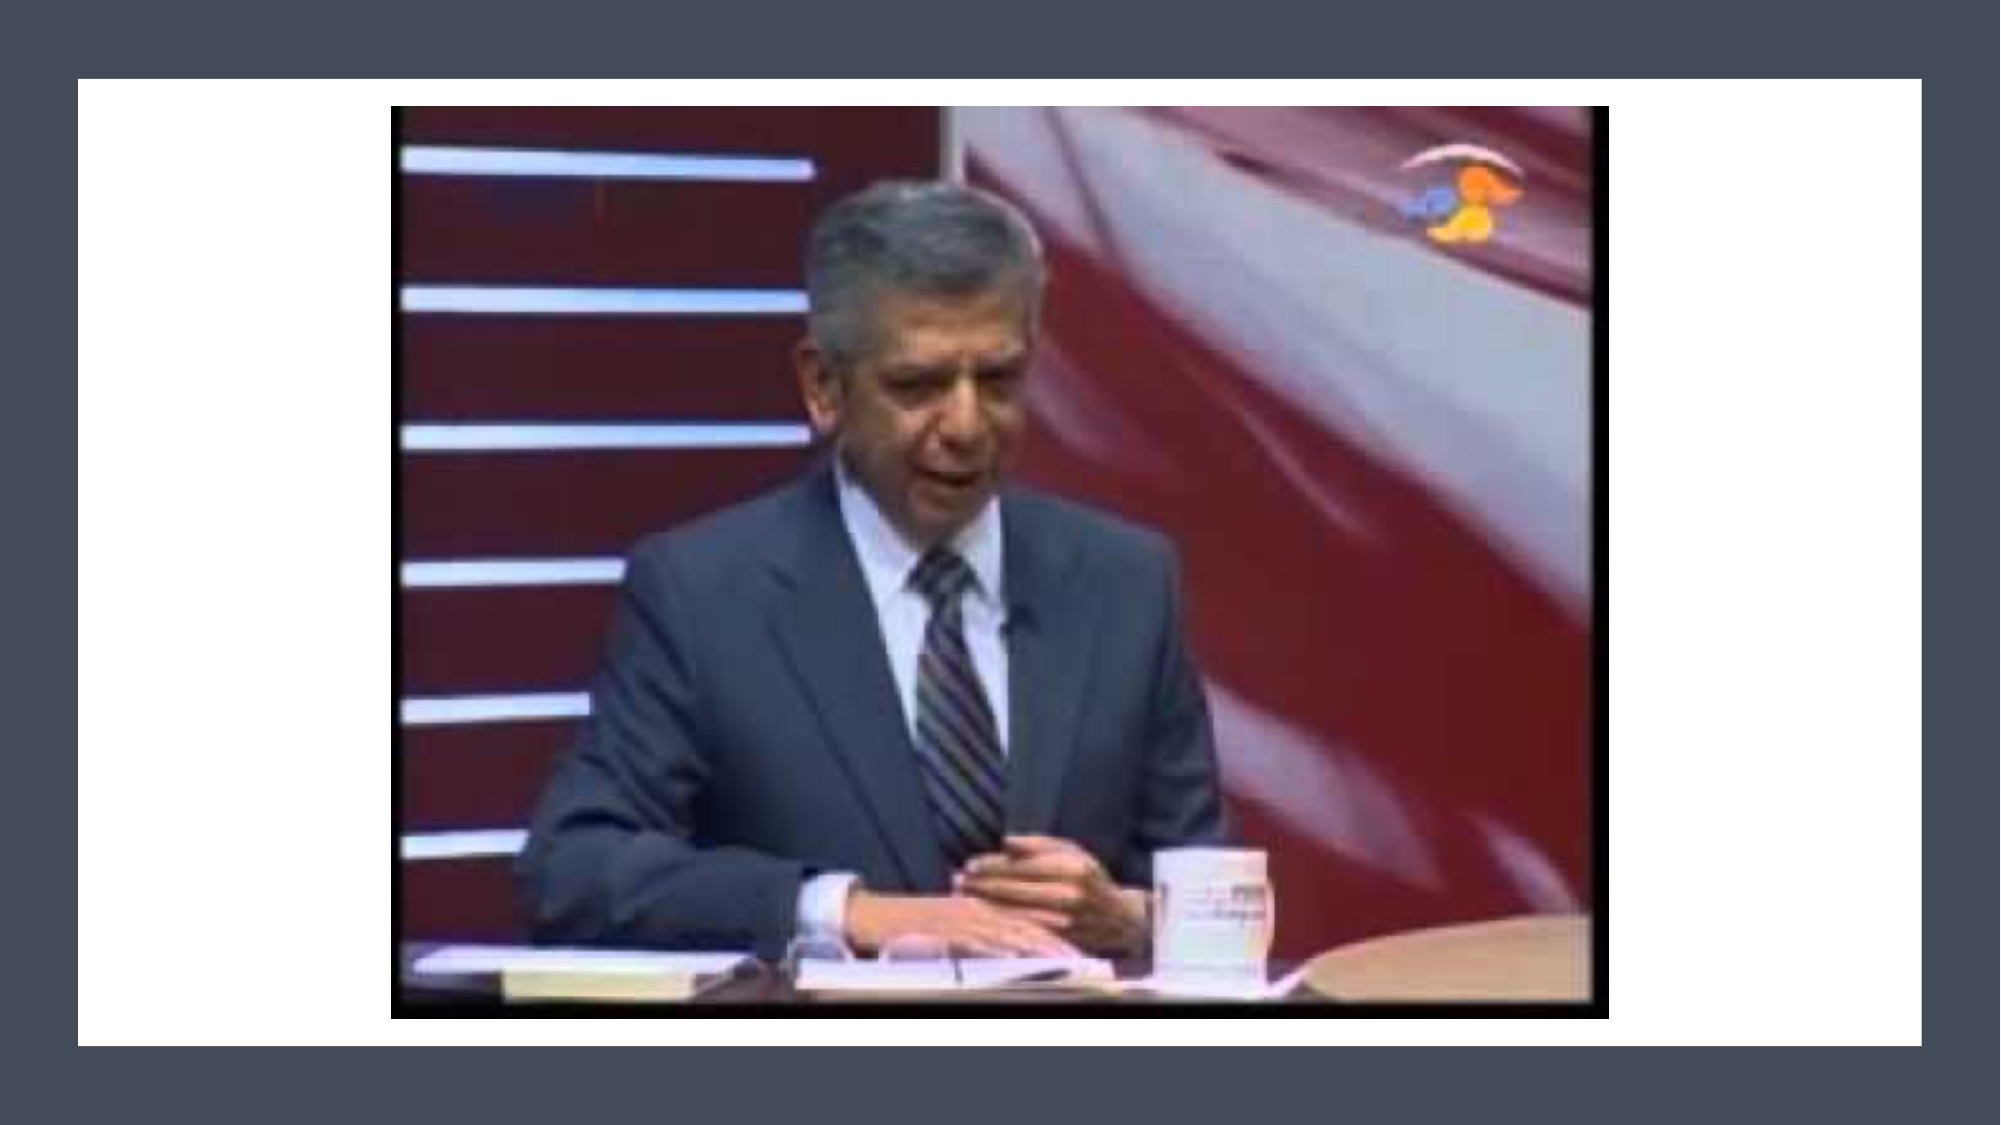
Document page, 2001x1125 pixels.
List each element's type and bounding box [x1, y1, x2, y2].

text_box [390, 105, 1610, 1020]
text_box [0, 0, 2000, 1125]
text_box [77, 77, 1923, 1048]
